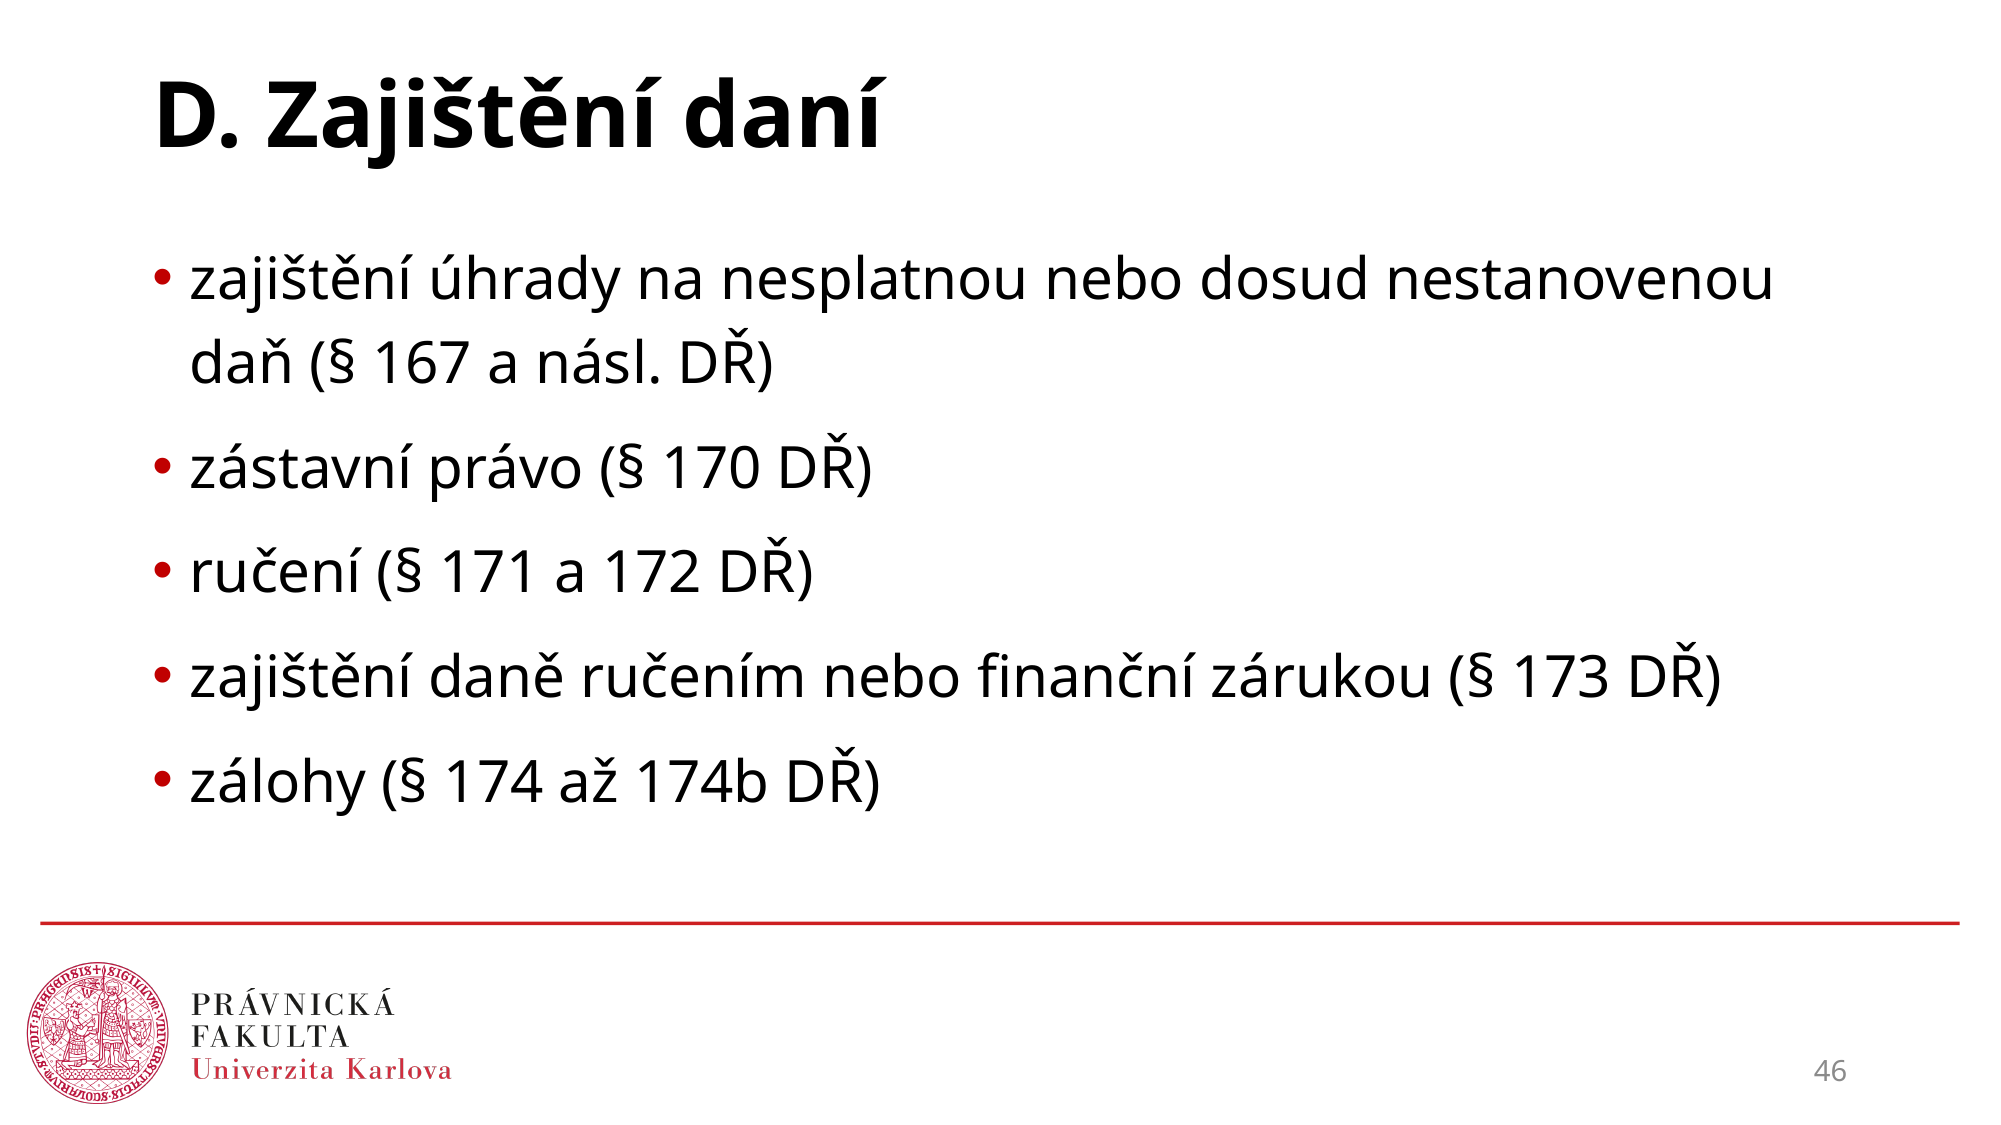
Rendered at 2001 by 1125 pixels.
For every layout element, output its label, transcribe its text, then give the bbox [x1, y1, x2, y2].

picture [26, 962, 452, 1104]
title D. Zajištění daní [137, 2, 1863, 220]
slide_number 46 [1412, 1042, 1863, 1103]
list zajištění úhrady na nesplatnou nebo dosud nestanovenou daň (§ 167 a násl. DŘ) zástavní právo (§ 170 DŘ) ručení (§ 171 a 172 DŘ) zajištění daně ručením nebo finanční zárukou (§ 173 DŘ) zálohy (§ 174 až 174b DŘ) [137, 220, 1863, 905]
